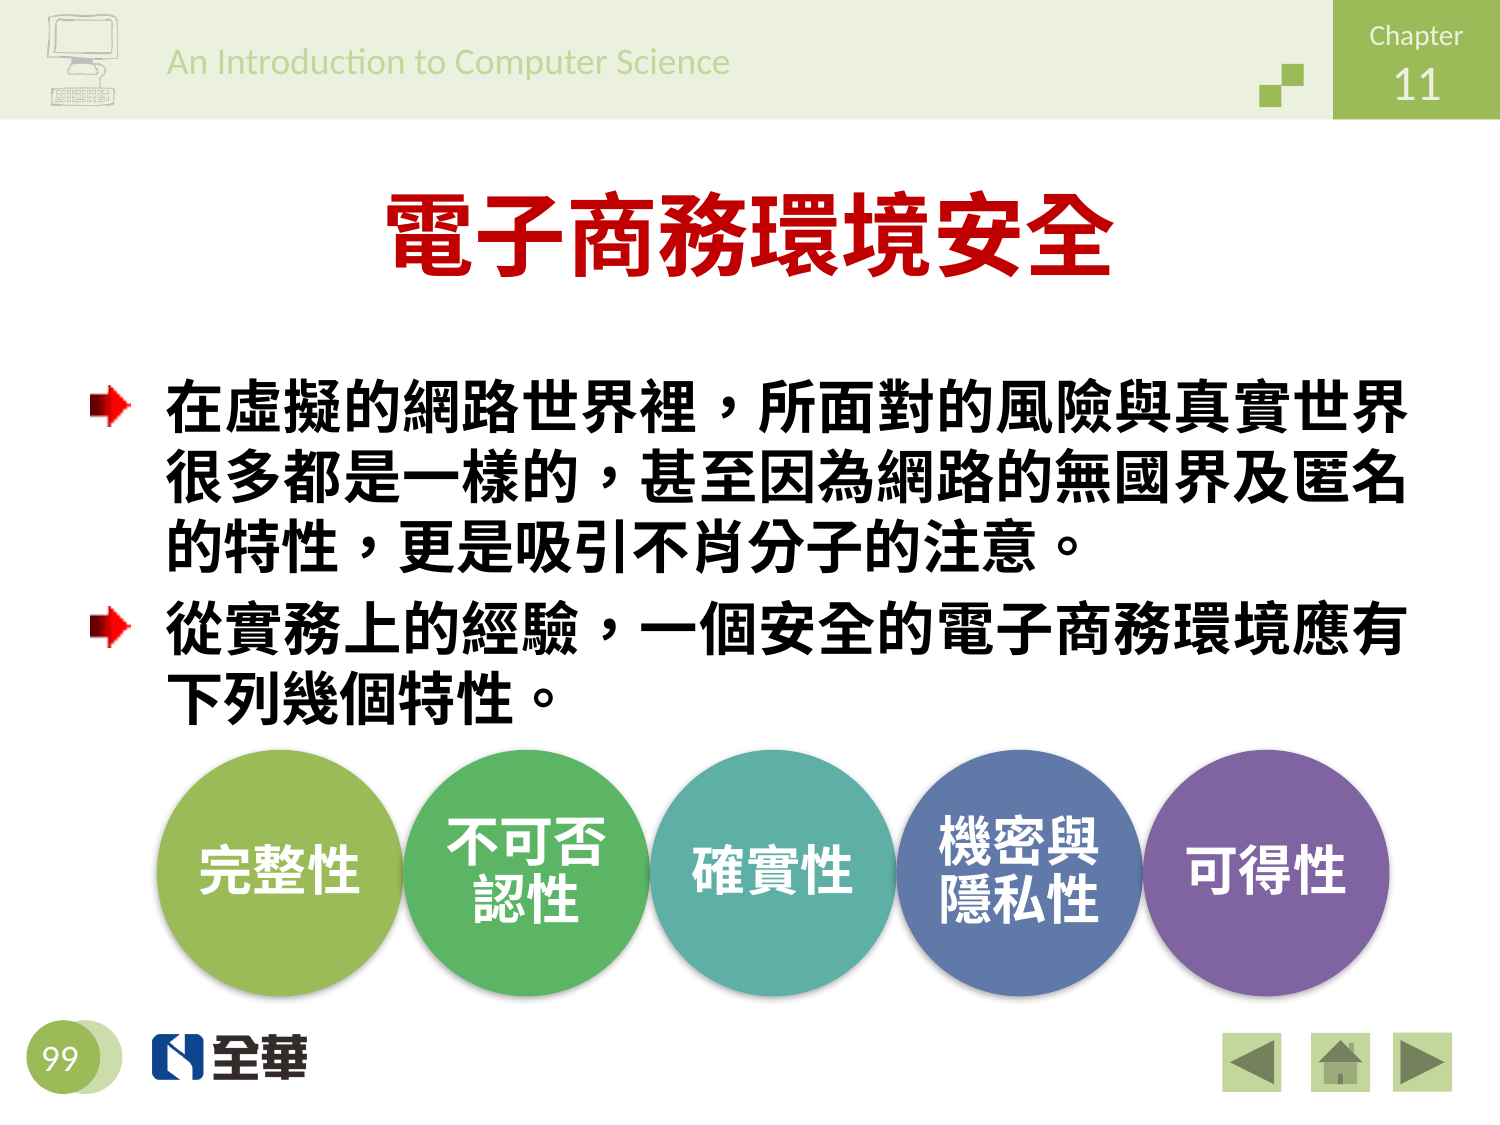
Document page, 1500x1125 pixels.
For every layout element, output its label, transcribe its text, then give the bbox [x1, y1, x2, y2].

list 在虛擬的網路世界裡，所面對的風險與真實世界很多都是一樣的，甚至因為網路的無國界及匿名的特性，更是吸引不肖分子的注意。 從實務上的經驗，一個安全的電子商務環境應有下列幾個特性。 [75, 363, 1425, 1005]
picture [152, 1034, 156, 1080]
title 電子商務環境安全 [75, 138, 1425, 327]
picture [47, 14, 118, 106]
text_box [156, 650, 1390, 1096]
picture [90, 385, 131, 427]
picture [90, 606, 131, 648]
